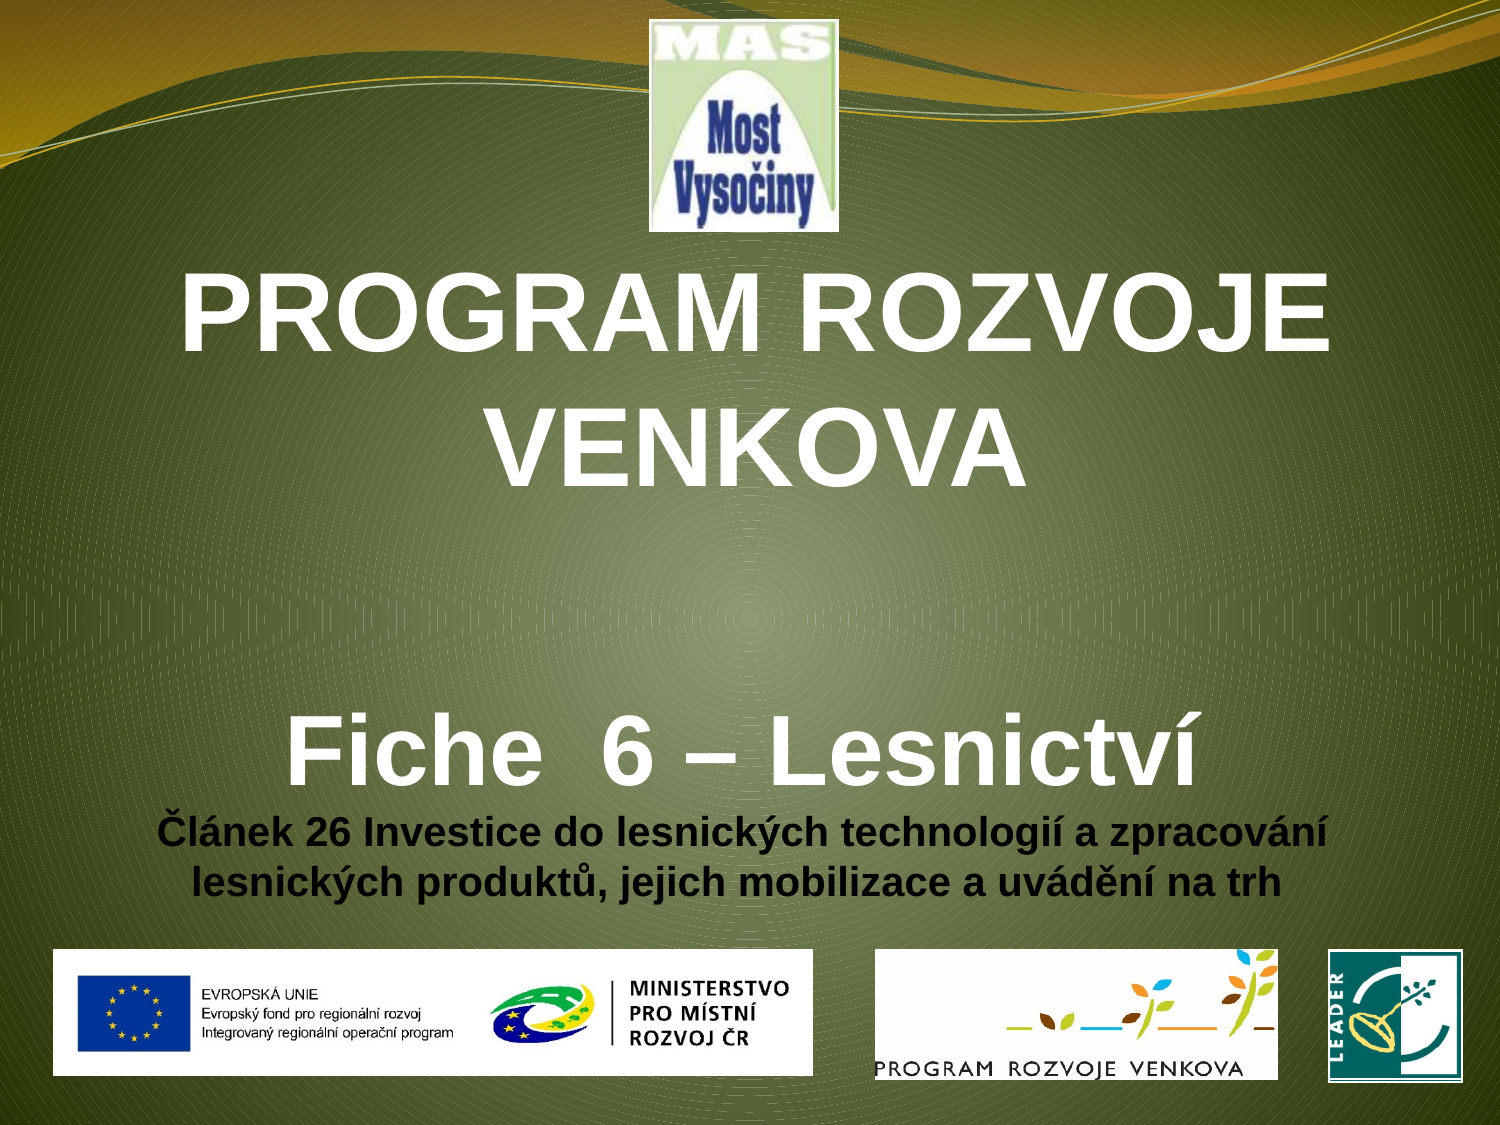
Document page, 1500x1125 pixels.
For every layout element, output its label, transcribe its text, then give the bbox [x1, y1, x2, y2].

picture [52, 949, 813, 1076]
title Fiche 6 – Lesnictví Článek 26 Investice do lesnických technologií a zpracování lesnických produktů, jejich mobilizace a uvádění na trh [53, 656, 1436, 905]
picture [649, 18, 839, 232]
picture [1328, 949, 1463, 1081]
subtitle PROGRAM ROZVOJE VENKOVA [76, 231, 1447, 507]
picture [875, 949, 1278, 1081]
